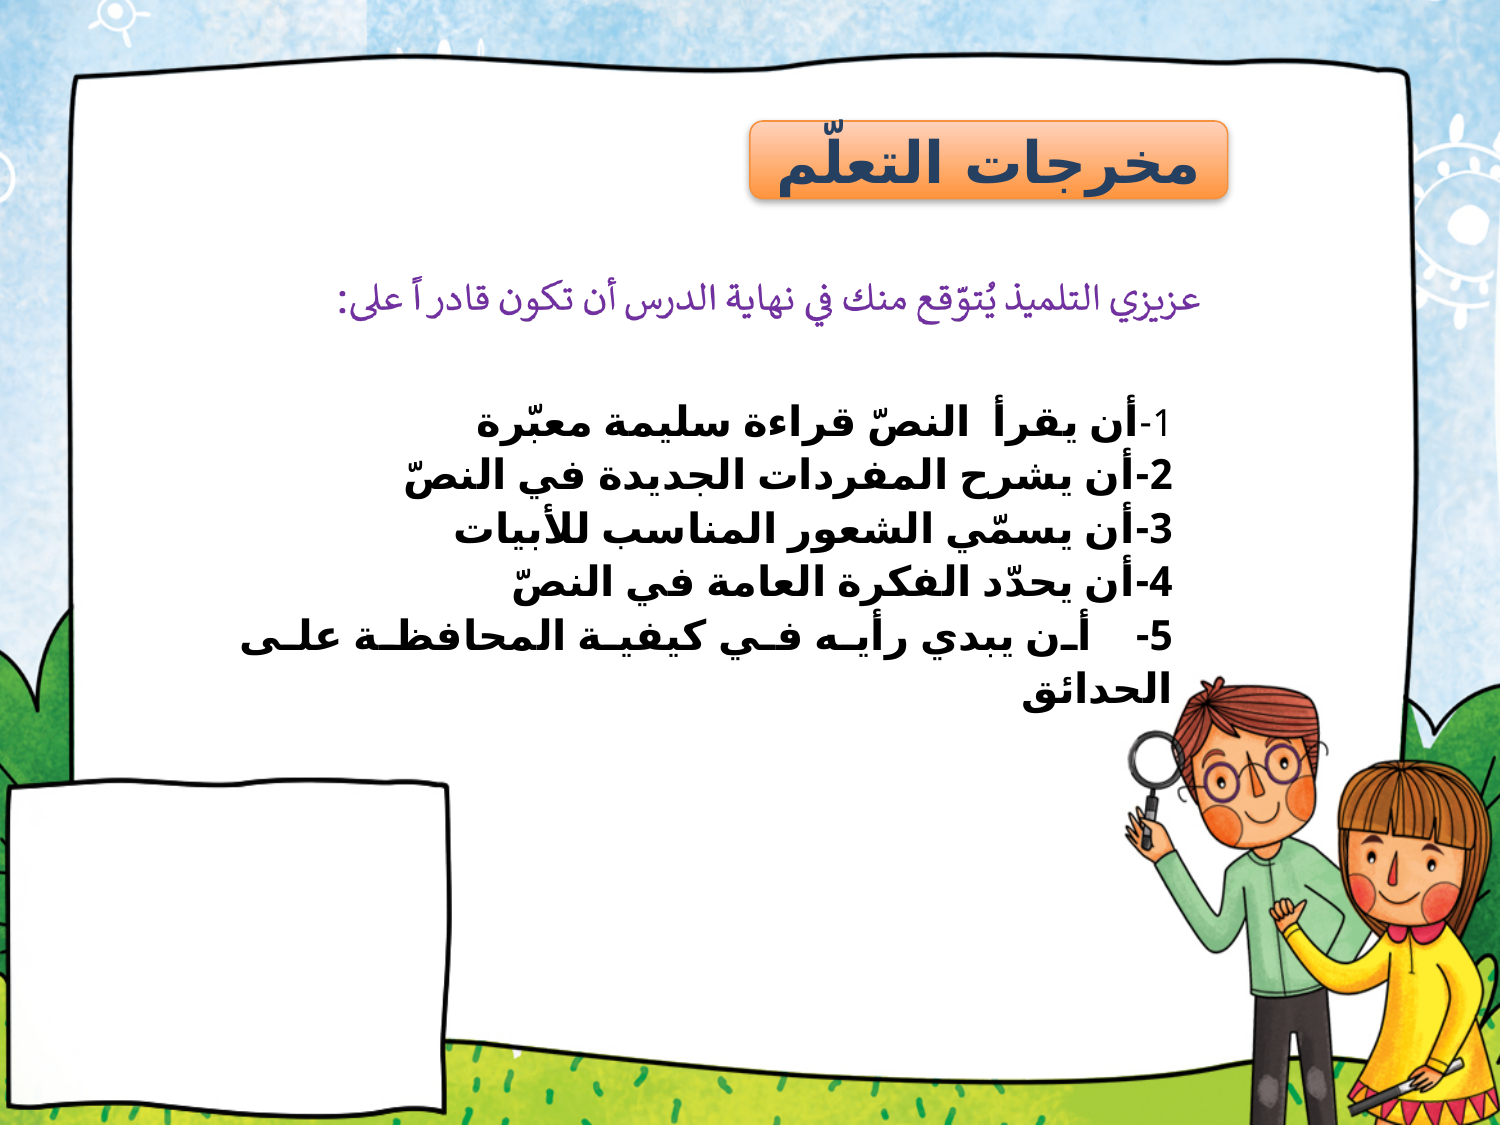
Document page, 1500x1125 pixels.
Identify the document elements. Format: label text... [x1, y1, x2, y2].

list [303, 252, 1228, 356]
picture [0, 0, 1500, 1125]
text_box 1- أن يقرأ النصّ قراءة سليمة معبّرة 2- أن يشرح المفردات الجديدة في النصّ 3- أن يسمّي الشعور المناسب للأبيات 4- أن يحدّد الفكرة العامة في النصّ 5- أن يبدي رأيه في كيفية المحافظة على الحدائق [224, 383, 1188, 720]
text_box مخرجات التعلّم [749, 120, 1229, 200]
